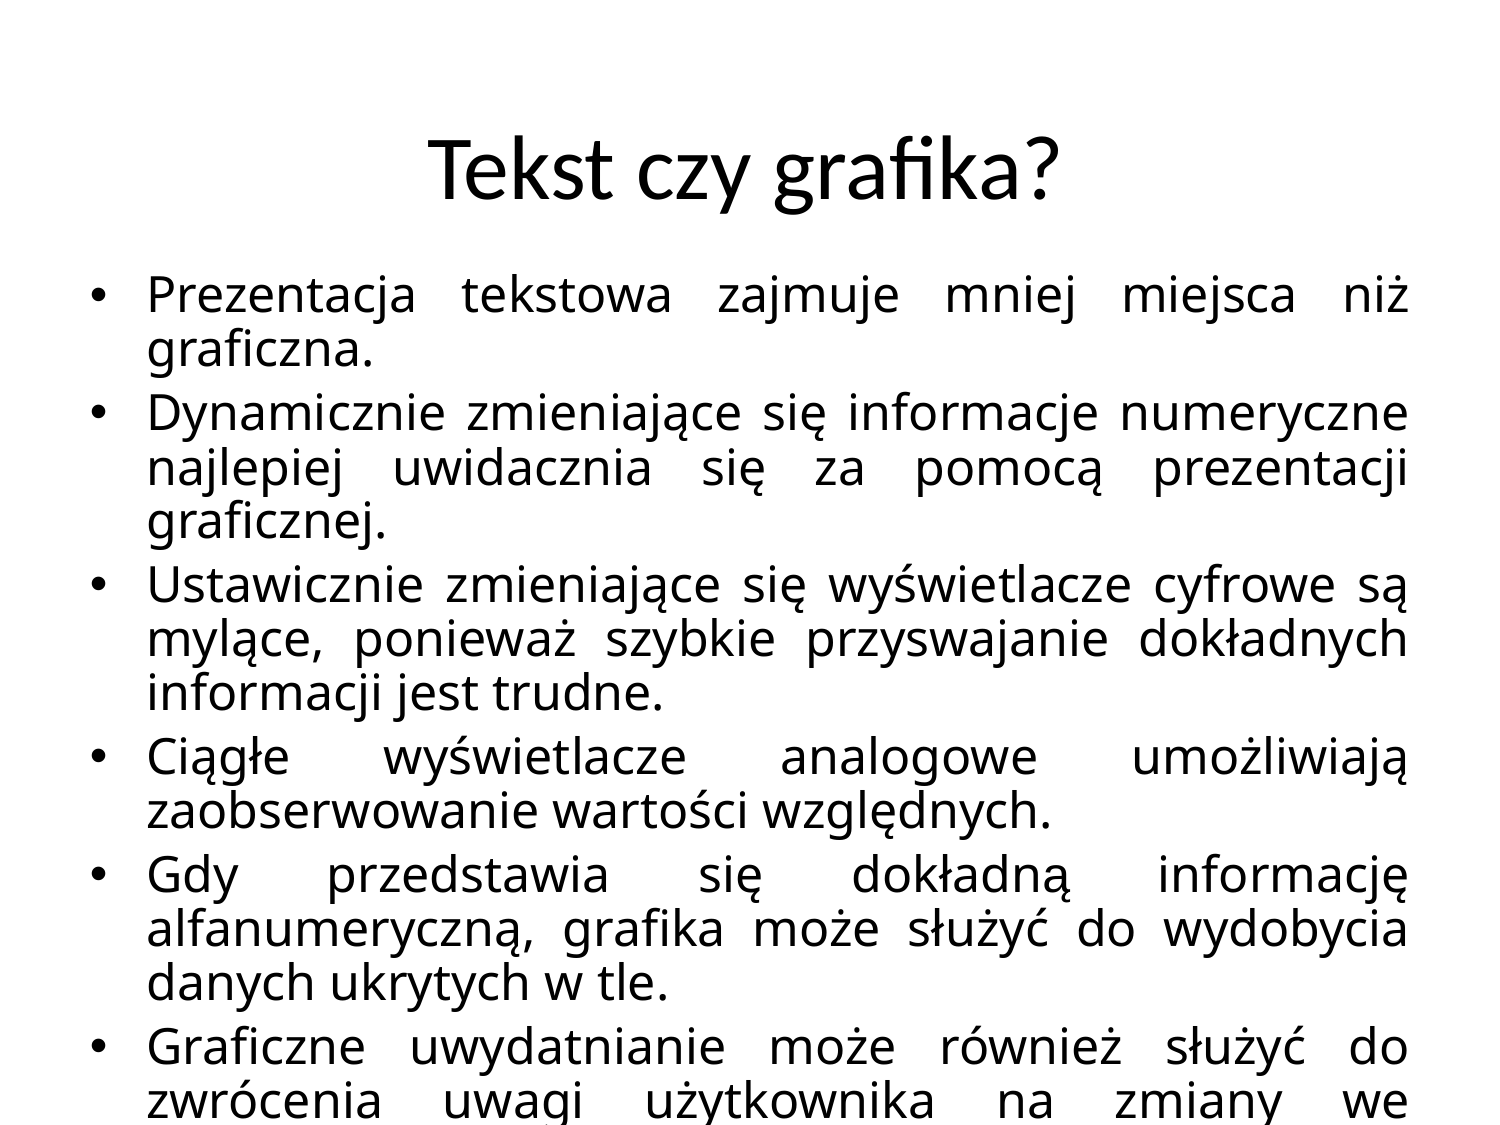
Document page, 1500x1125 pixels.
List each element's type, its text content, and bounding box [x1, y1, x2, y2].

title Tekst czy grafika? [62, 43, 1430, 225]
list Prezentacja tekstowa zajmuje mniej miejsca niż graficzna. Dynamicznie zmieniające się informacje numeryczne najlepiej uwidacznia się za pomocą prezentacji graficznej. Ustawicznie zmieniające się wyświetlacze cyfrowe są mylące, ponieważ szybkie przyswajanie dokładnych informacji jest trudne. Ciągłe wyświetlacze analogowe umożliwiają zaobserwowanie wartości względnych. Gdy przedstawia się dokładną informację alfanumeryczną, grafika może służyć do wydobycia danych ukrytych w tle. Graficzne uwydatnianie może również służyć do zwrócenia uwagi użytkownika na zmiany we fragmentach obrazu. [75, 262, 1425, 1005]
